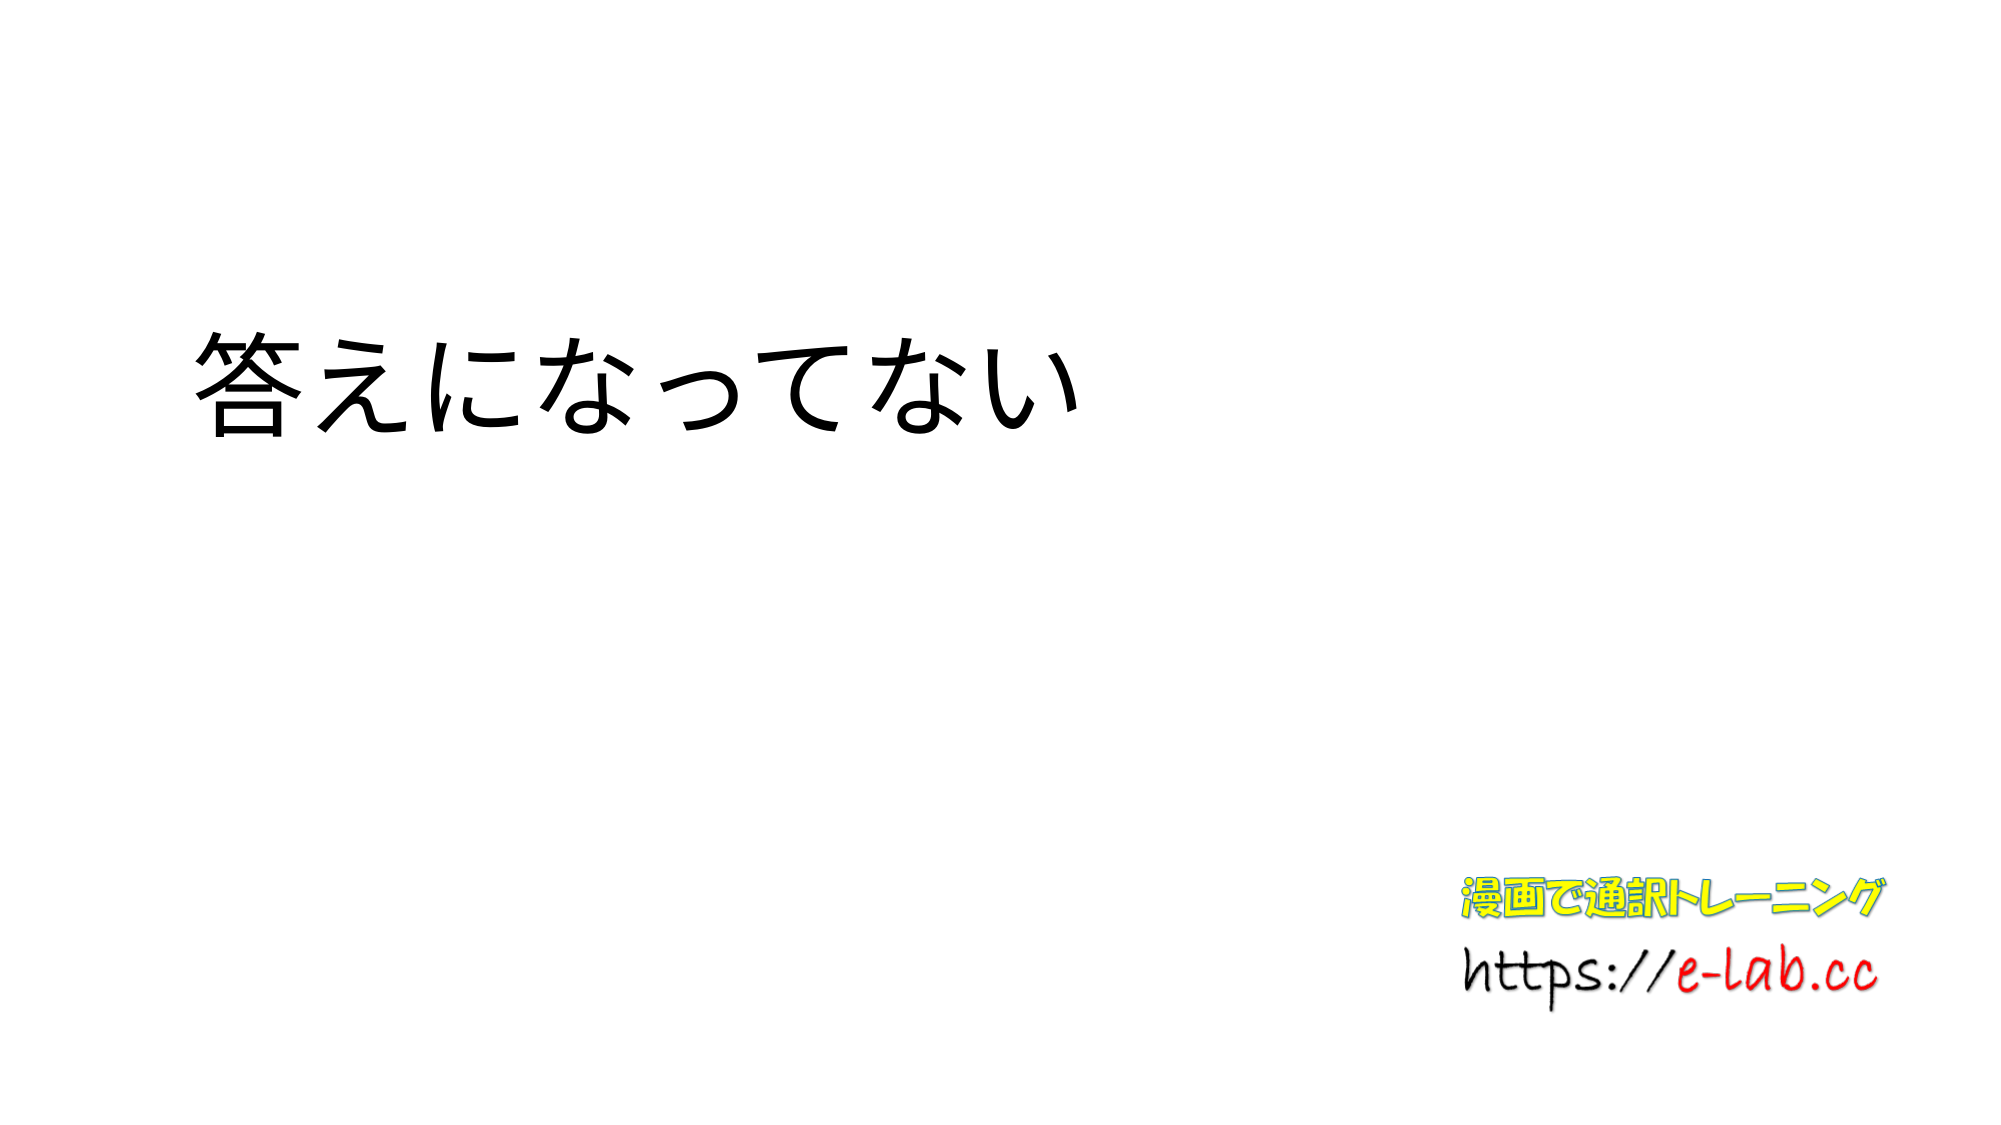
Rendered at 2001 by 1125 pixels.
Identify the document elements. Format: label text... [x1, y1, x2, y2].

title 答えになってない [177, 270, 1257, 459]
picture [1417, 861, 1924, 1061]
